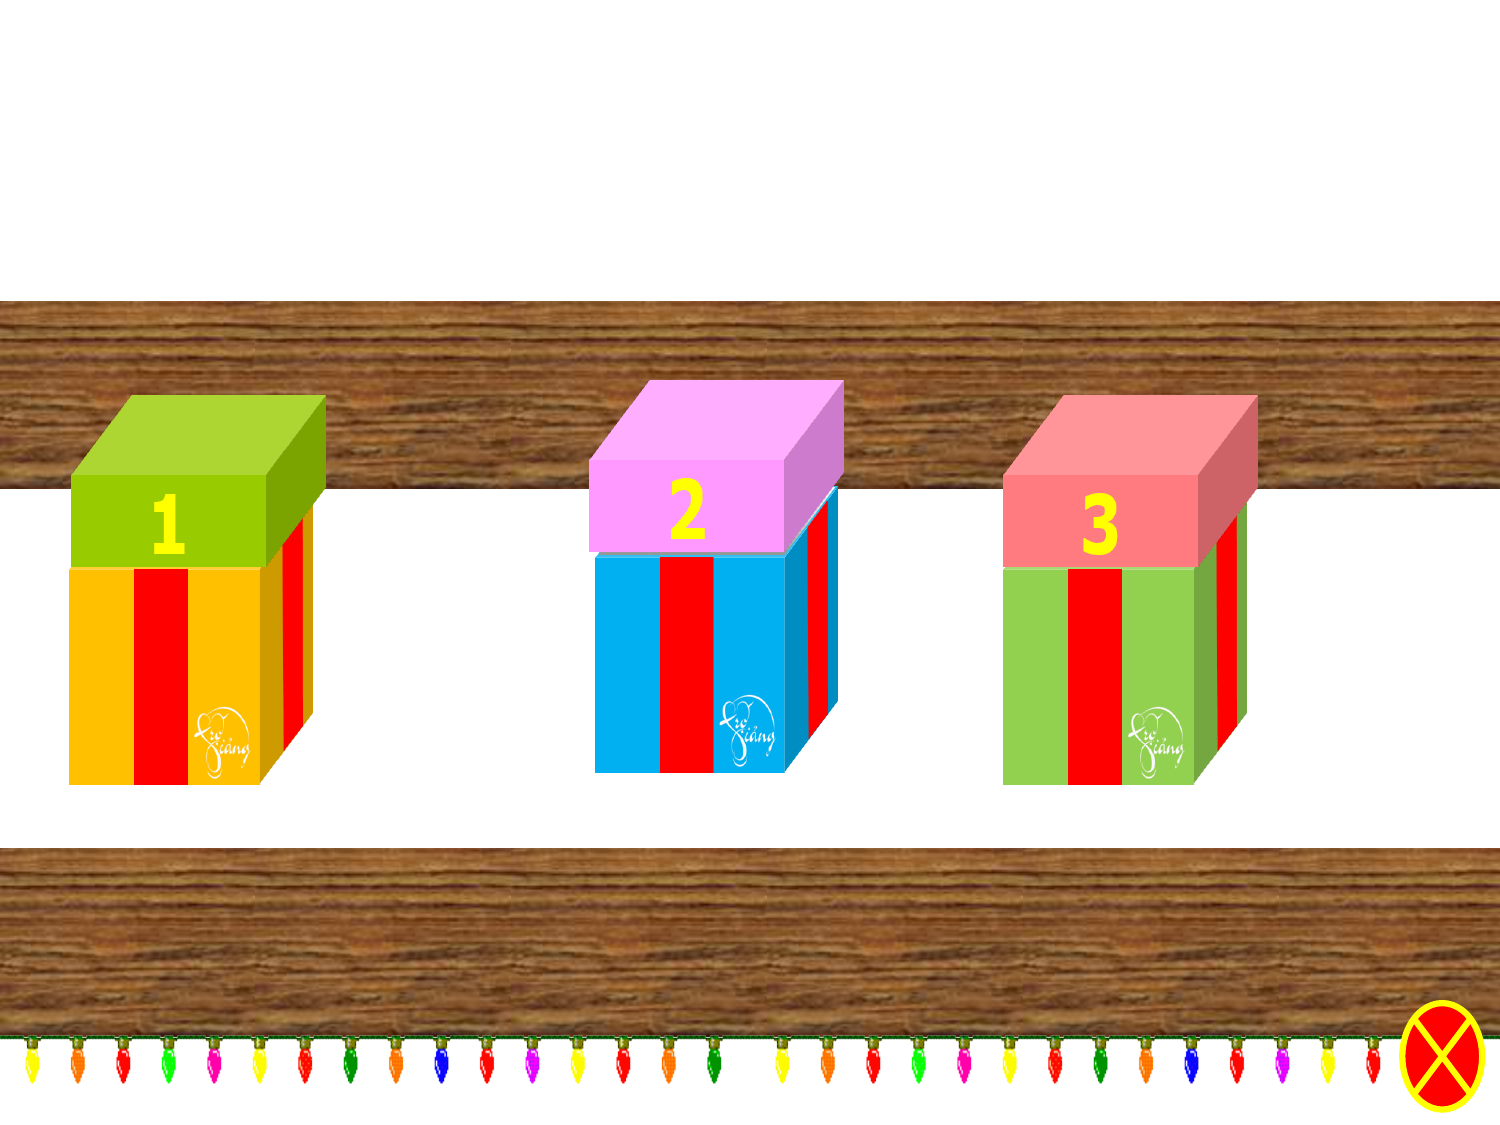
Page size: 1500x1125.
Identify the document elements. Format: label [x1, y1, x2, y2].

picture [69, 395, 326, 785]
text_box [0, 300, 1500, 491]
picture [0, 1034, 1500, 1090]
picture [1003, 395, 1258, 785]
text_box [1413, 1097, 1471, 1112]
picture [589, 380, 844, 773]
text_box [0, 847, 1500, 1034]
picture [740, 737, 747, 757]
text_box [1404, 1001, 1481, 1033]
picture [720, 719, 728, 724]
